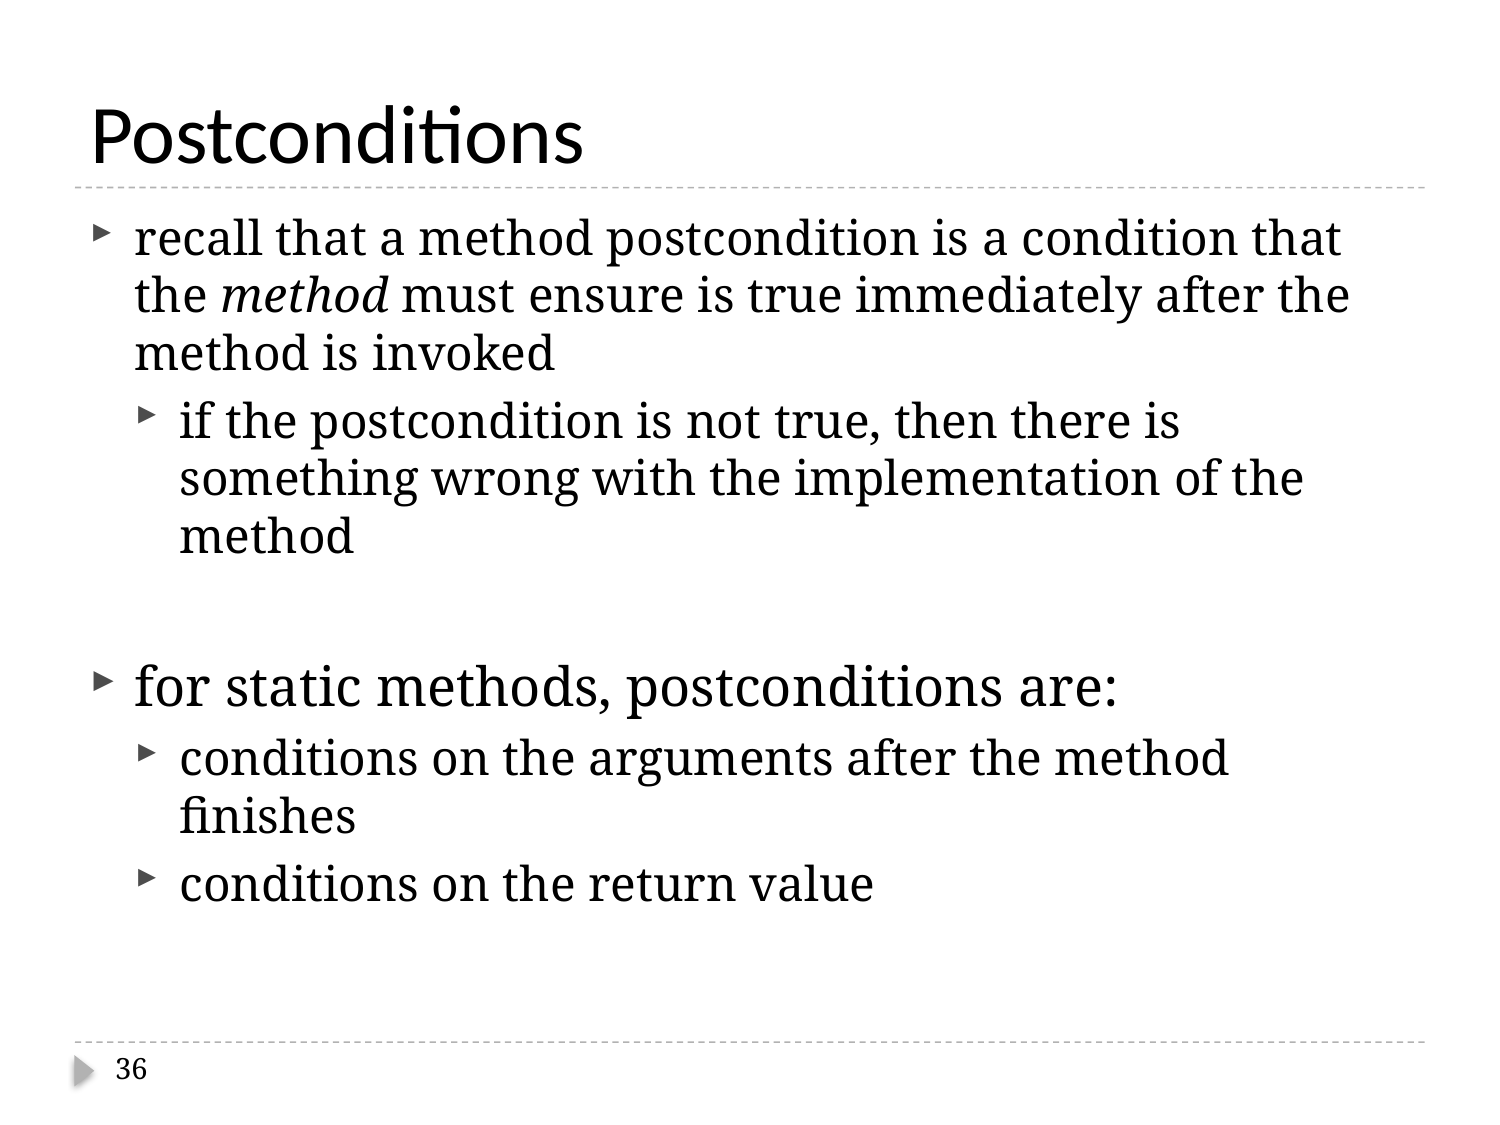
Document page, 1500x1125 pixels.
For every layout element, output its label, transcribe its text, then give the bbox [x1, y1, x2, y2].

slide_number 36 [100, 1042, 426, 1103]
list recall that a method postcondition is a condition that the method must ensure is true immediately after the method is invoked if the postcondition is not true, then there is something wrong with the implementation of the method for static methods, postconditions are: conditions on the arguments after the method finishes conditions on the return value [74, 199, 1426, 1011]
title Postconditions [74, 24, 1426, 188]
